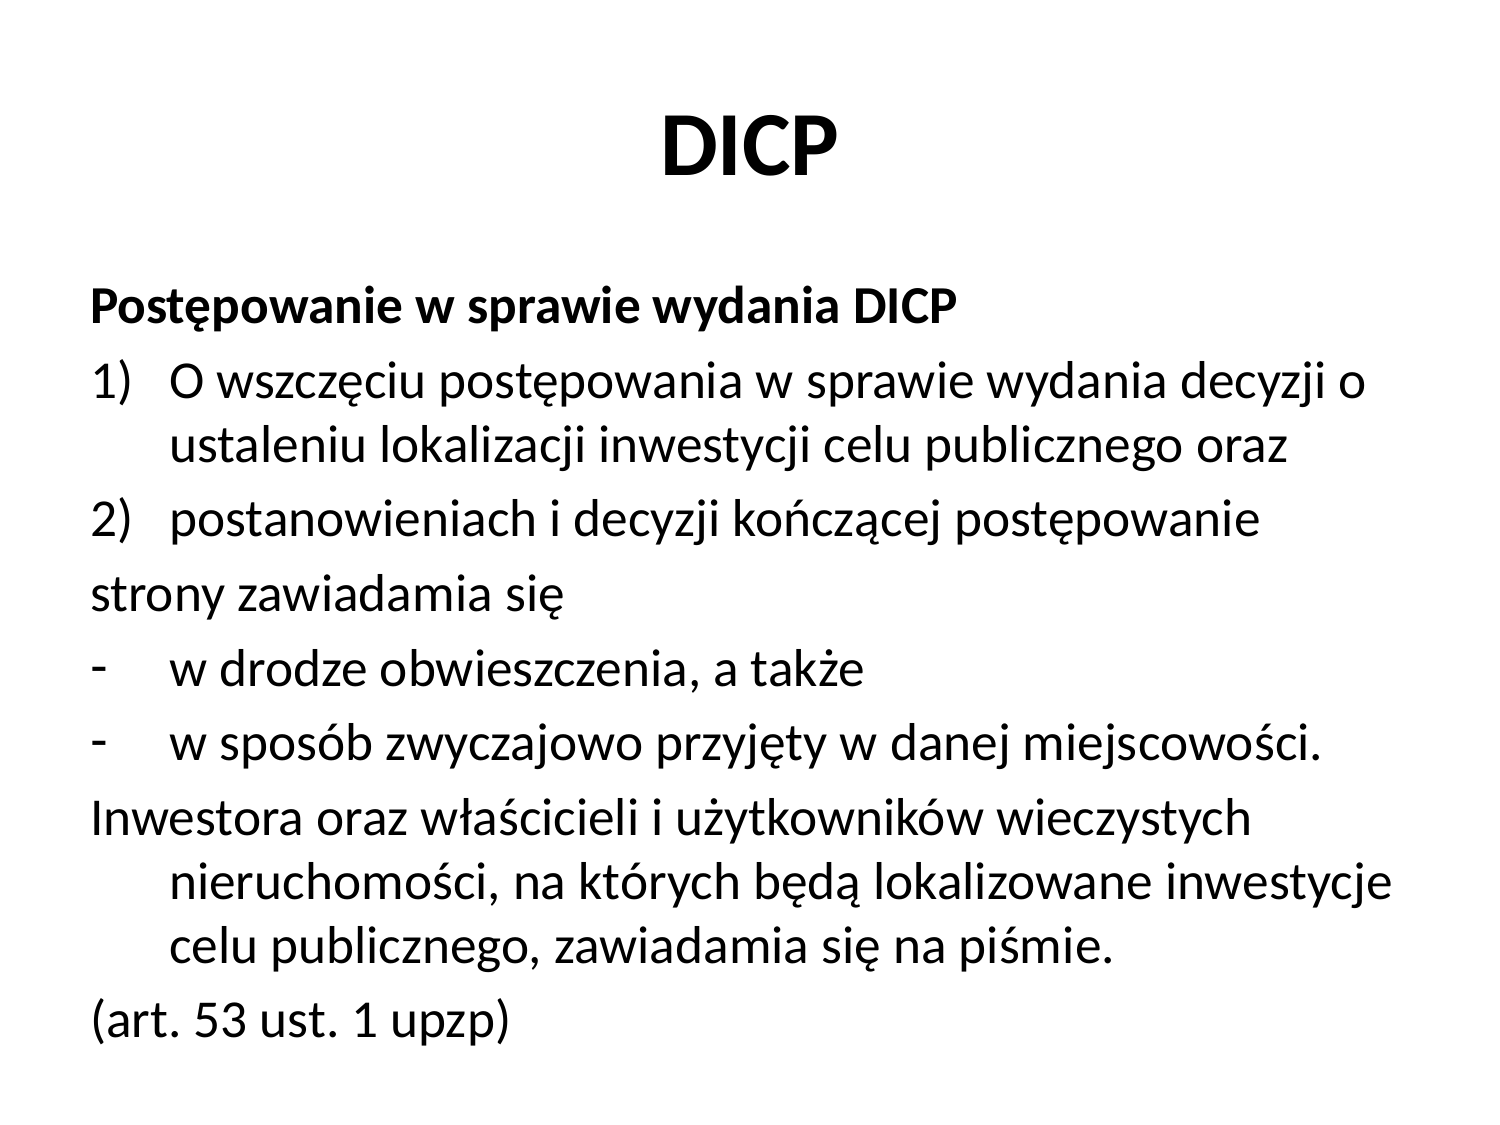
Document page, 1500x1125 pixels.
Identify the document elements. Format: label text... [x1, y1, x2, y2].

list Postępowanie w sprawie wydania DICP O wszczęciu postępowania w sprawie wydania decyzji o ustaleniu lokalizacji inwestycji celu publicznego oraz postanowieniach i decyzji kończącej postępowanie strony zawiadamia się w drodze obwieszczenia, a także w sposób zwyczajowo przyjęty w danej miejscowości. Inwestora oraz właścicieli i użytkowników wieczystych nieruchomości, na których będą lokalizowane inwestycje celu publicznego, zawiadamia się na piśmie. (art. 53 ust. 1 upzp) [75, 262, 1425, 1071]
title DICP [75, 45, 1425, 233]
